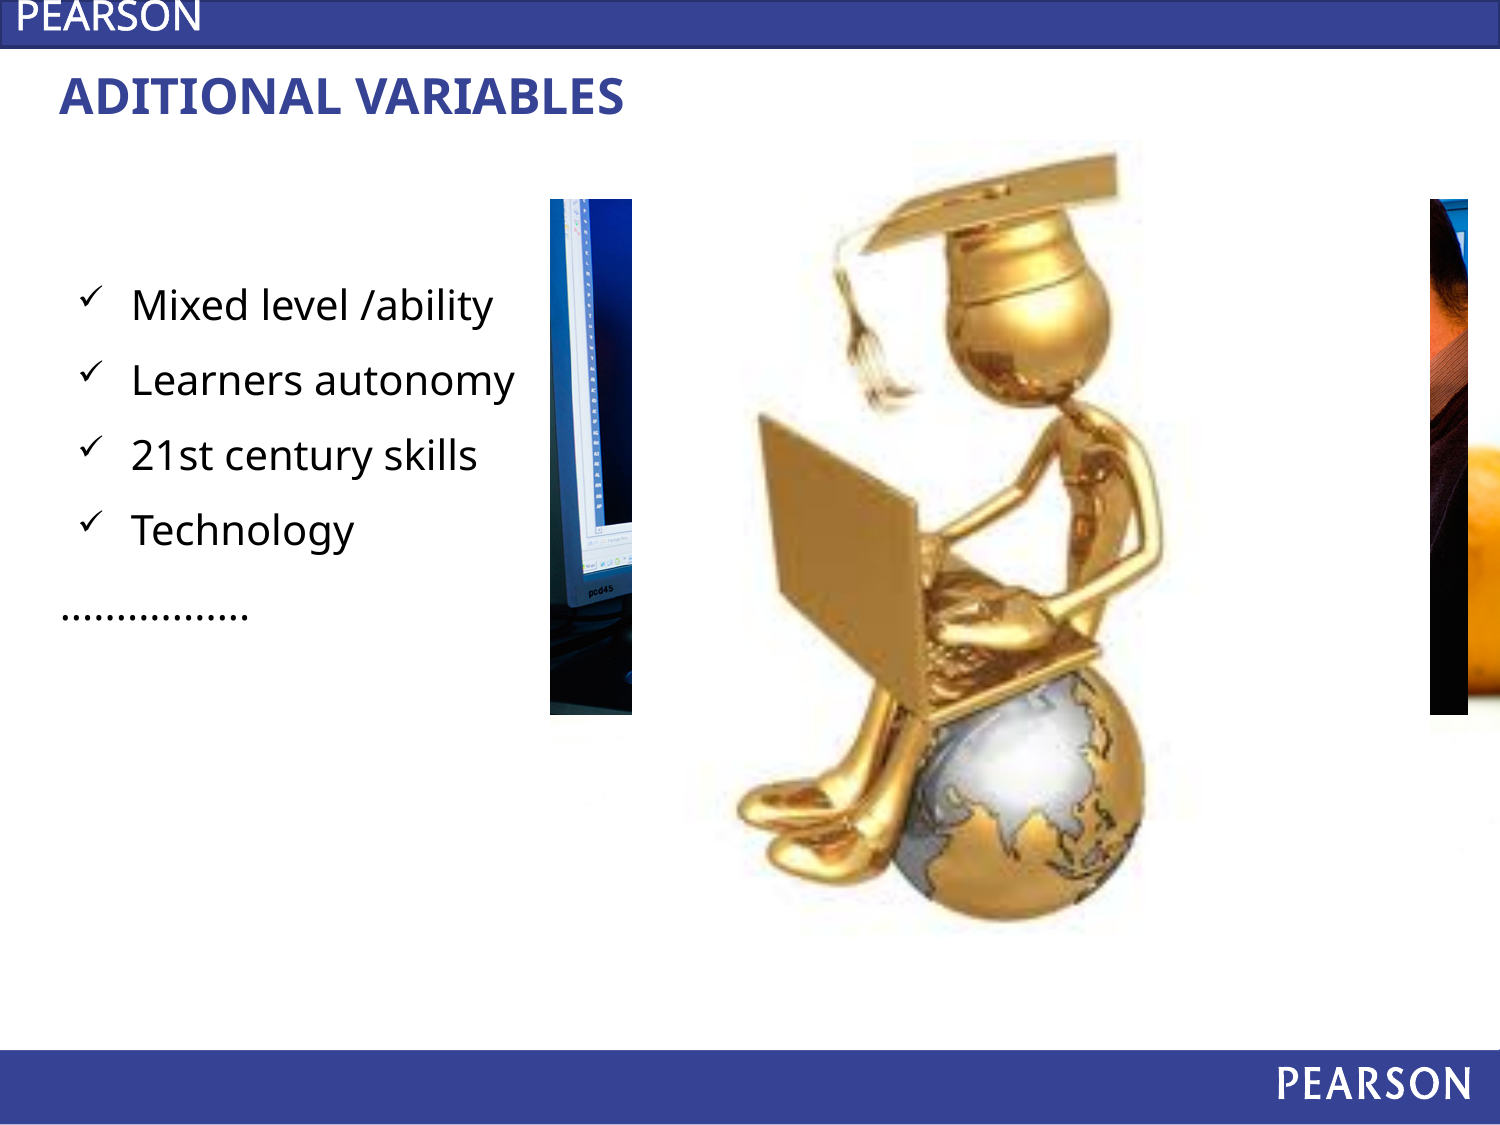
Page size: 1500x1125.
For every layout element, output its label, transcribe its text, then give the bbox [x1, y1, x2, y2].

text_box PEARSON ALWAYS LEARNING [0, 0, 1500, 49]
title ADITIONAL VARIABLES [59, 64, 1440, 213]
list Mixed level /ability Learners autonomy 21st century skills Technology ................. [59, 253, 1440, 997]
picture [515, 140, 1500, 938]
